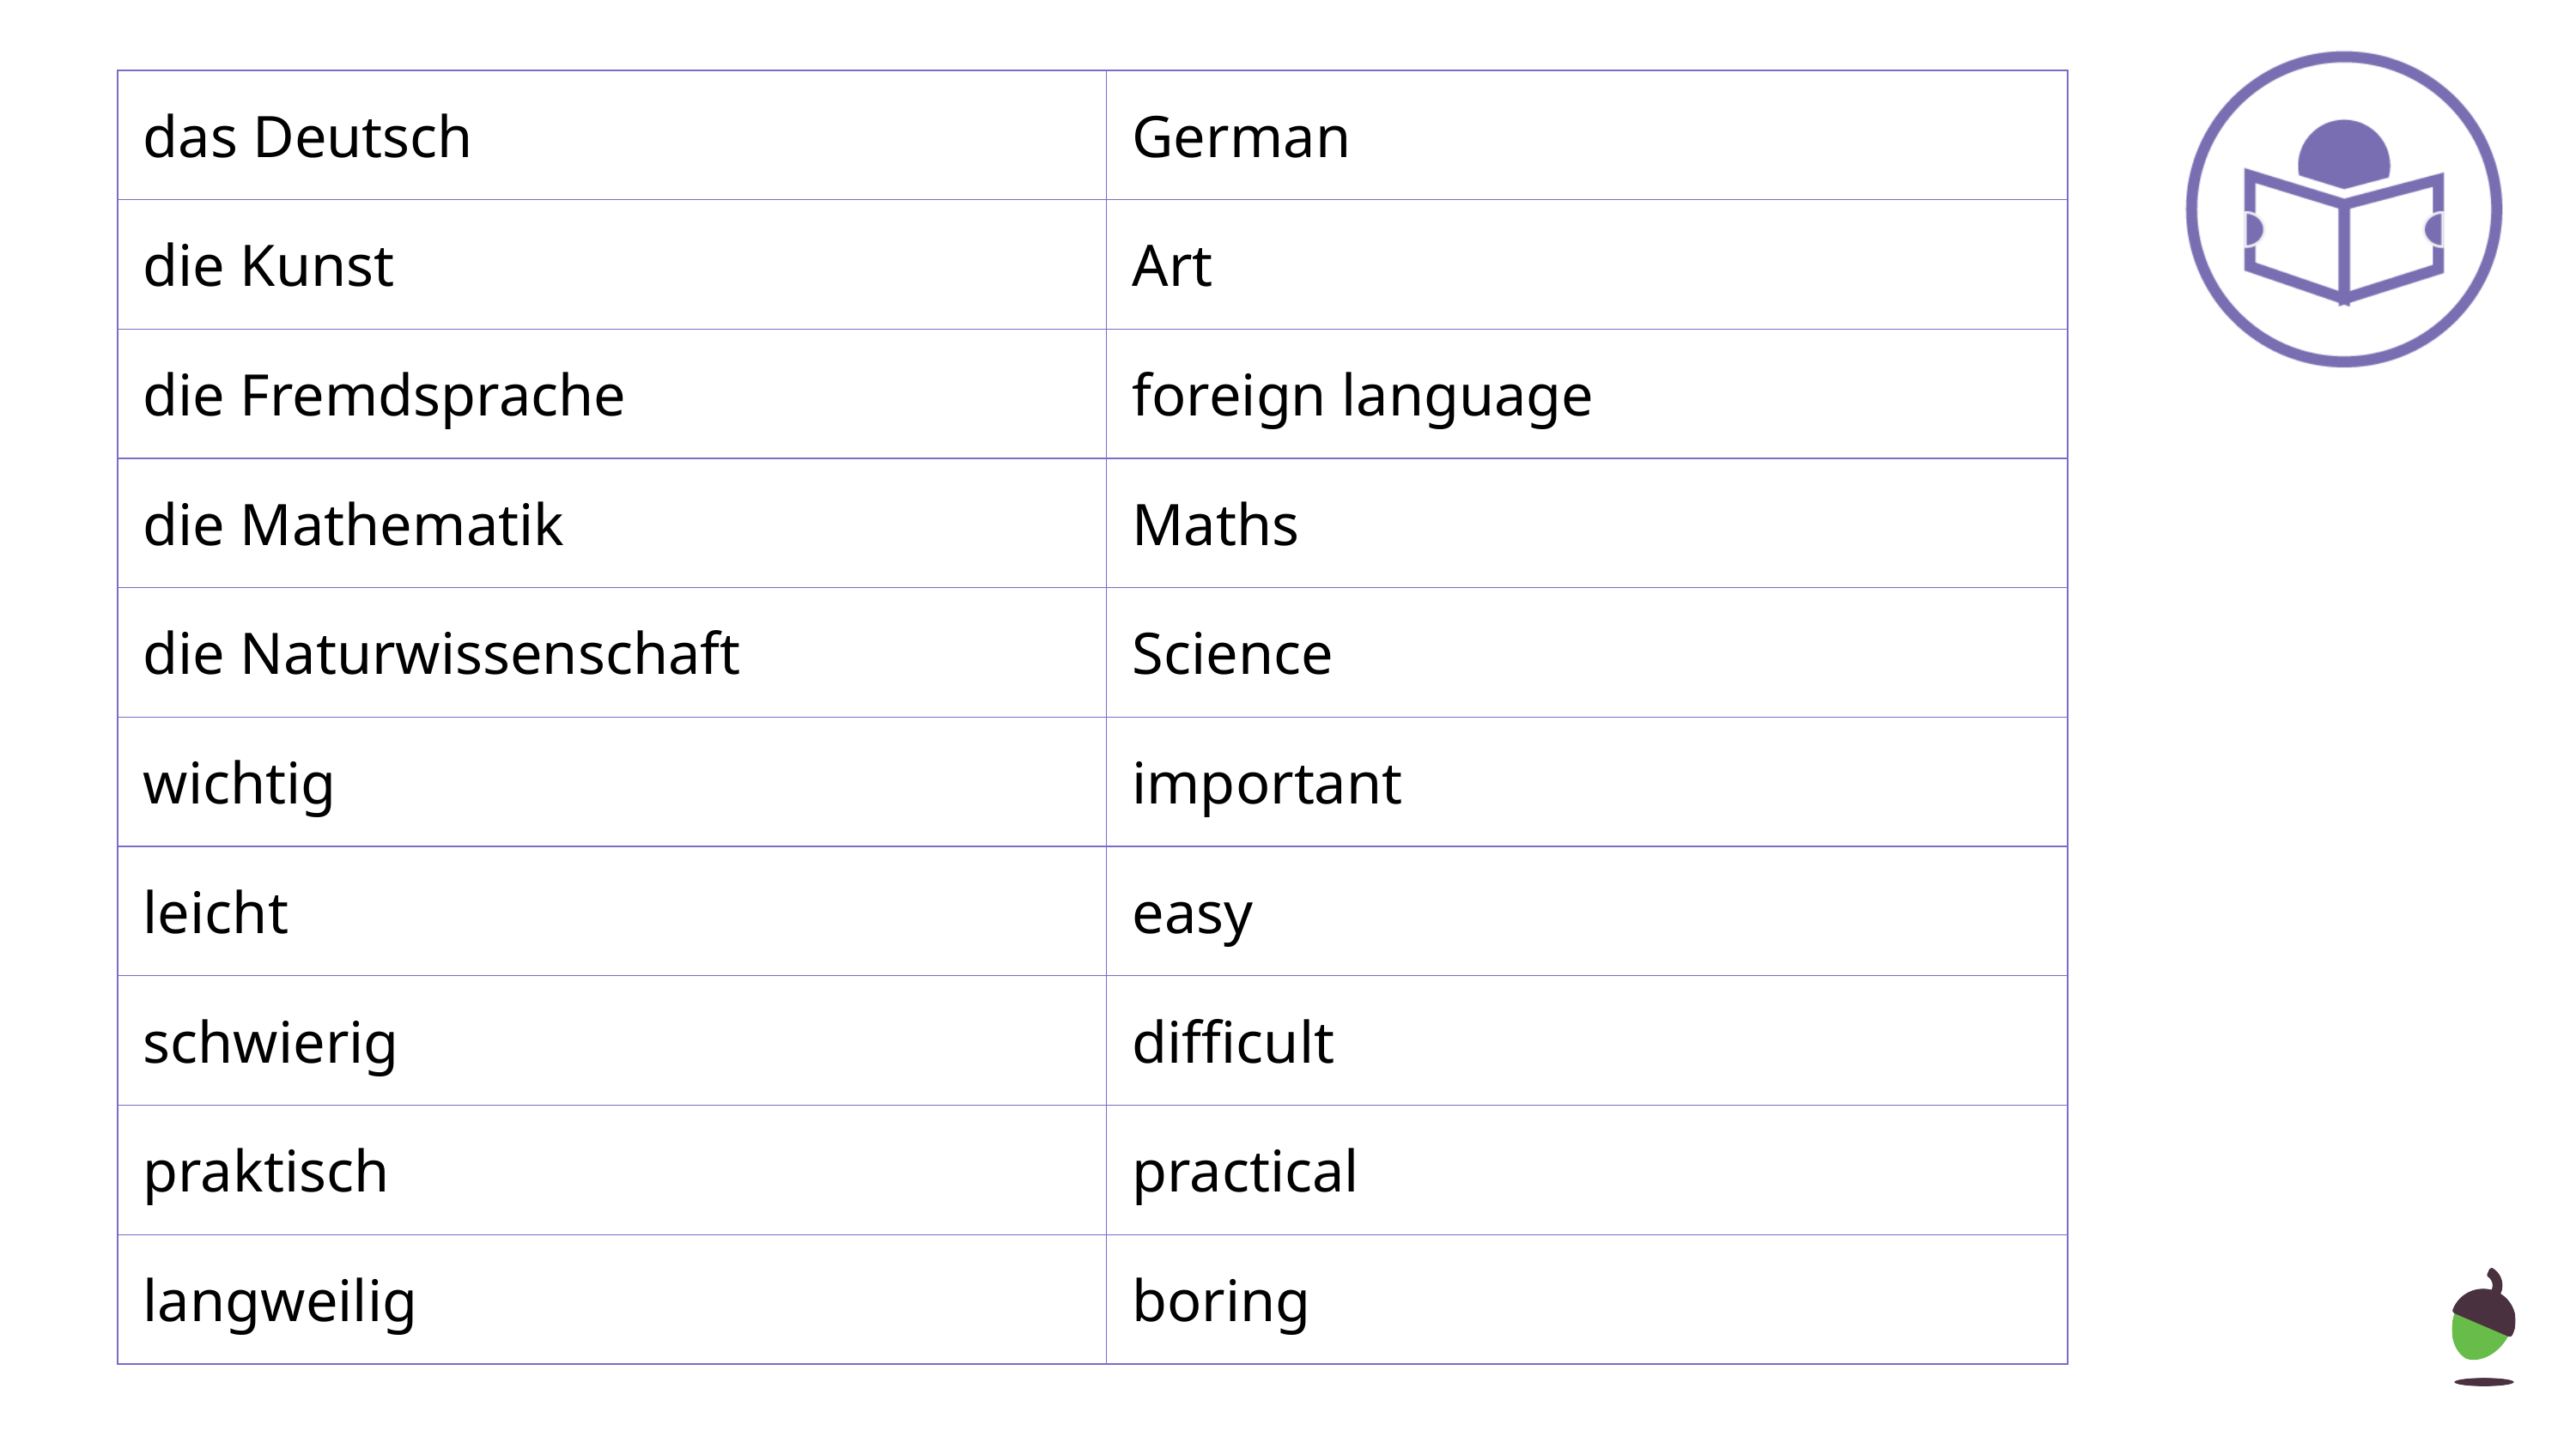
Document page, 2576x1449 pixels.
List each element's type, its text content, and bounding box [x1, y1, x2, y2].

table_header das Deutsch [118, 71, 1106, 199]
table_cell difficult [1107, 976, 2067, 1105]
table_cell leicht [118, 847, 1106, 975]
table_cell die Fremdsprache [118, 330, 1106, 458]
table_cell praktisch [118, 1106, 1106, 1234]
table_cell boring [1107, 1235, 2067, 1363]
table_cell practical [1107, 1106, 2067, 1234]
table_cell important [1107, 718, 2067, 846]
table_cell die Kunst [118, 200, 1106, 329]
table_cell foreign language [1107, 330, 2067, 458]
table_cell die Mathematik [118, 459, 1106, 587]
table_cell Science [1107, 588, 2067, 717]
table_cell easy [1107, 847, 2067, 975]
table_cell schwierig [118, 976, 1106, 1105]
table_cell Art [1107, 200, 2067, 329]
table_cell wichtig [118, 718, 1106, 846]
table_cell Maths [1107, 459, 2067, 587]
table_cell die Naturwissenschaft [118, 588, 1106, 717]
table_cell langweilig [118, 1235, 1106, 1363]
picture [2160, 33, 2532, 405]
table_header German [1107, 71, 2067, 199]
picture [2451, 1268, 2516, 1386]
